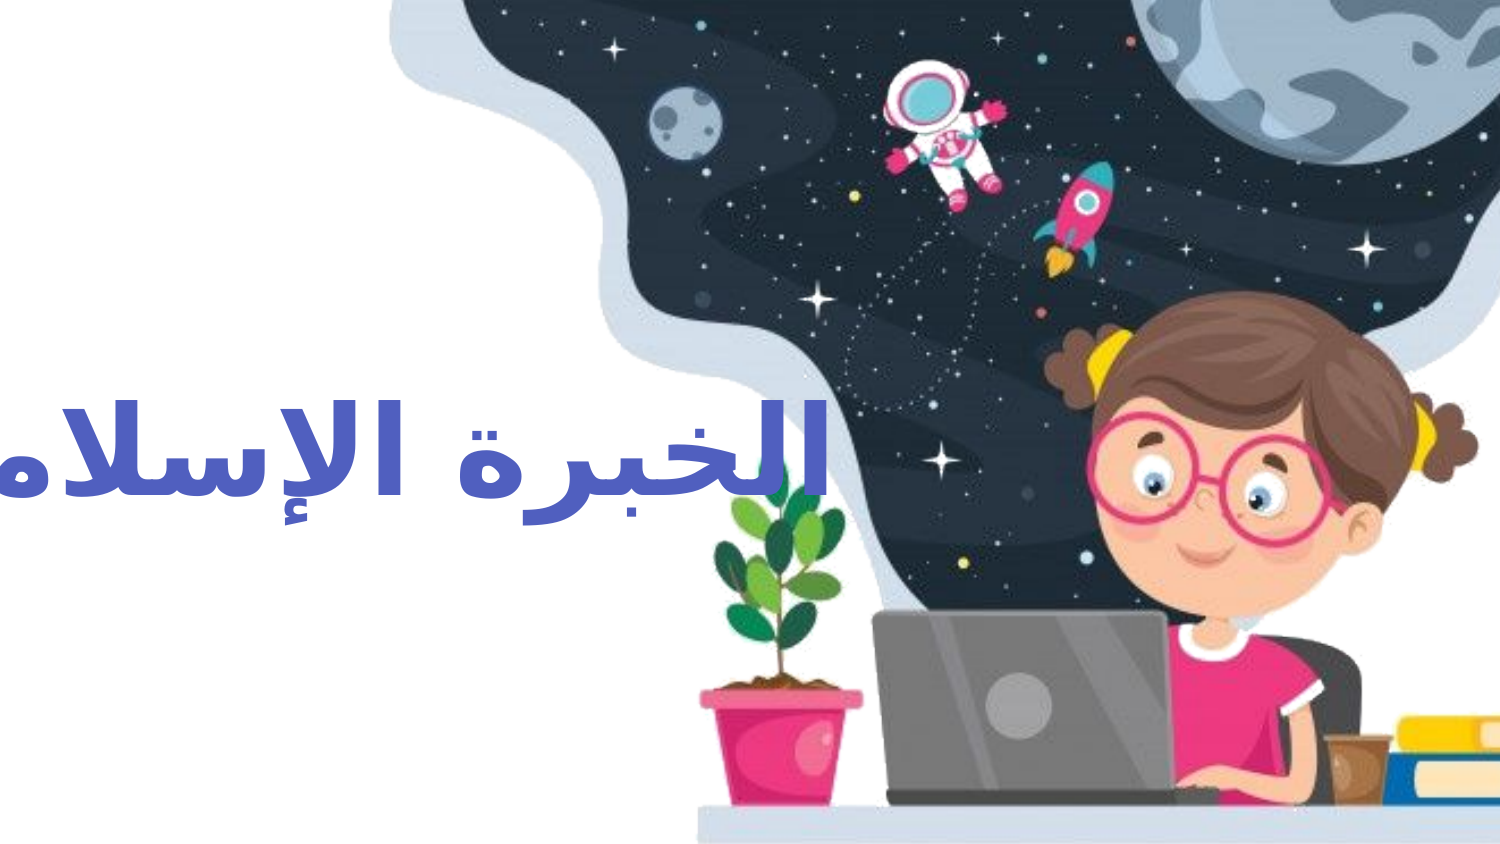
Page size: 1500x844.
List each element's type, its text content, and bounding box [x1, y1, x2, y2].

text_box الخبرة الإسلامية [0, 354, 362, 449]
picture [367, 0, 1500, 844]
